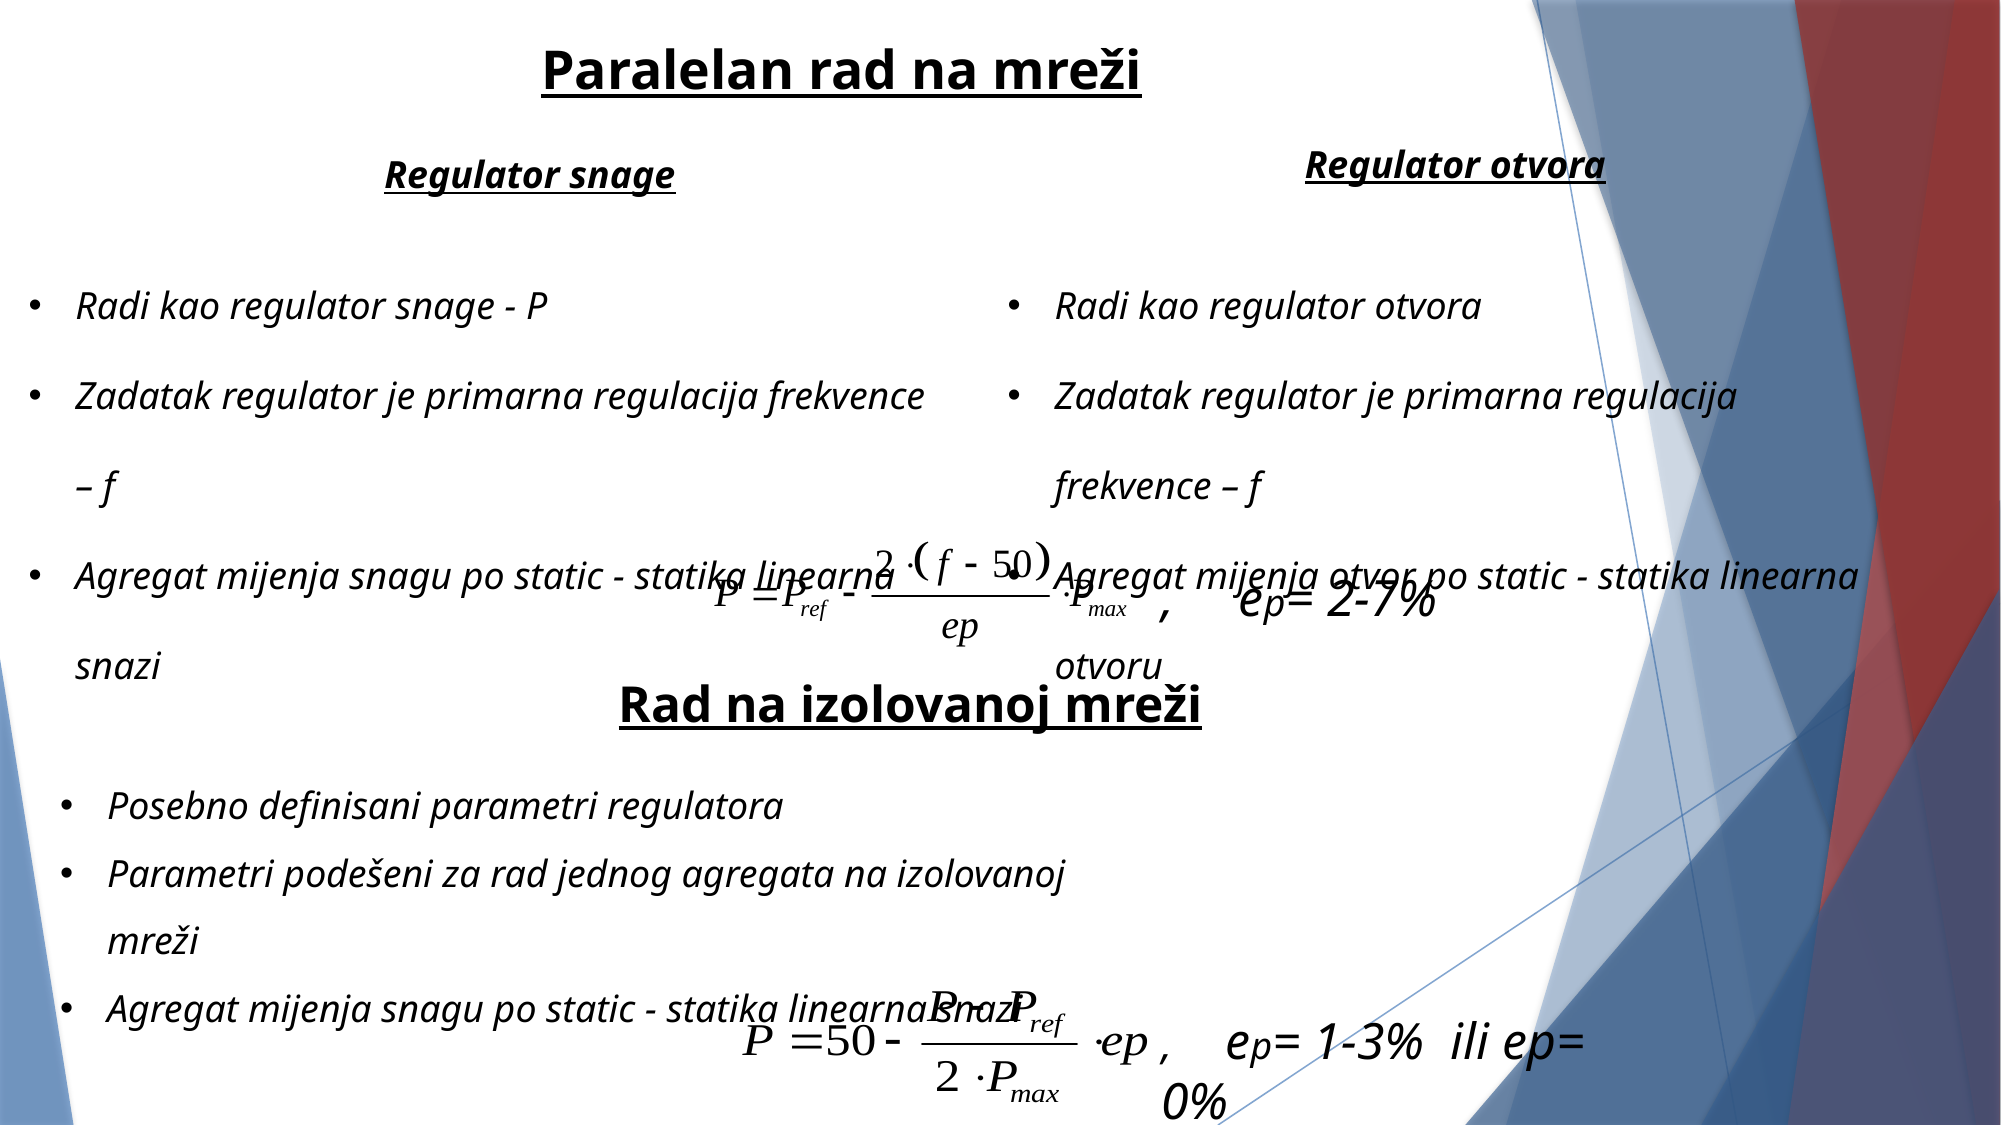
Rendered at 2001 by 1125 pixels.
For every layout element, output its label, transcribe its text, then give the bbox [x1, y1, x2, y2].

text_box Radi kao regulator snage - P Zadatak regulator je primarna regulacija frekvence – f Agregat mijenja snagu po static - statika linearna snazi [13, 229, 962, 695]
text_box Posebno definisani parametri regulatora Parametri podešeni za rad jednog agregata na izolovanoj mreži Agregat mijenja snagu po static - statika linearna snazi [45, 752, 1149, 1038]
text_box Rad na izolovanoj mreži [603, 659, 1238, 746]
text_box Regulator snage [271, 143, 788, 204]
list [706, 535, 1135, 655]
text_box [732, 975, 1162, 1113]
text_box , ep= 2-7% [1146, 558, 1472, 634]
text_box Radi kao regulator otvora Zadatak regulator je primarna regulacija frekvence – f Agregat mijenja otvor po static - statika linearna otvoru [992, 229, 1919, 695]
text_box Regulator otvora [1160, 133, 1751, 193]
text_box , ep= 1-3% ili ep= 0% [1146, 1002, 1636, 1125]
title Paralelan rad na mreži [526, 24, 1161, 112]
